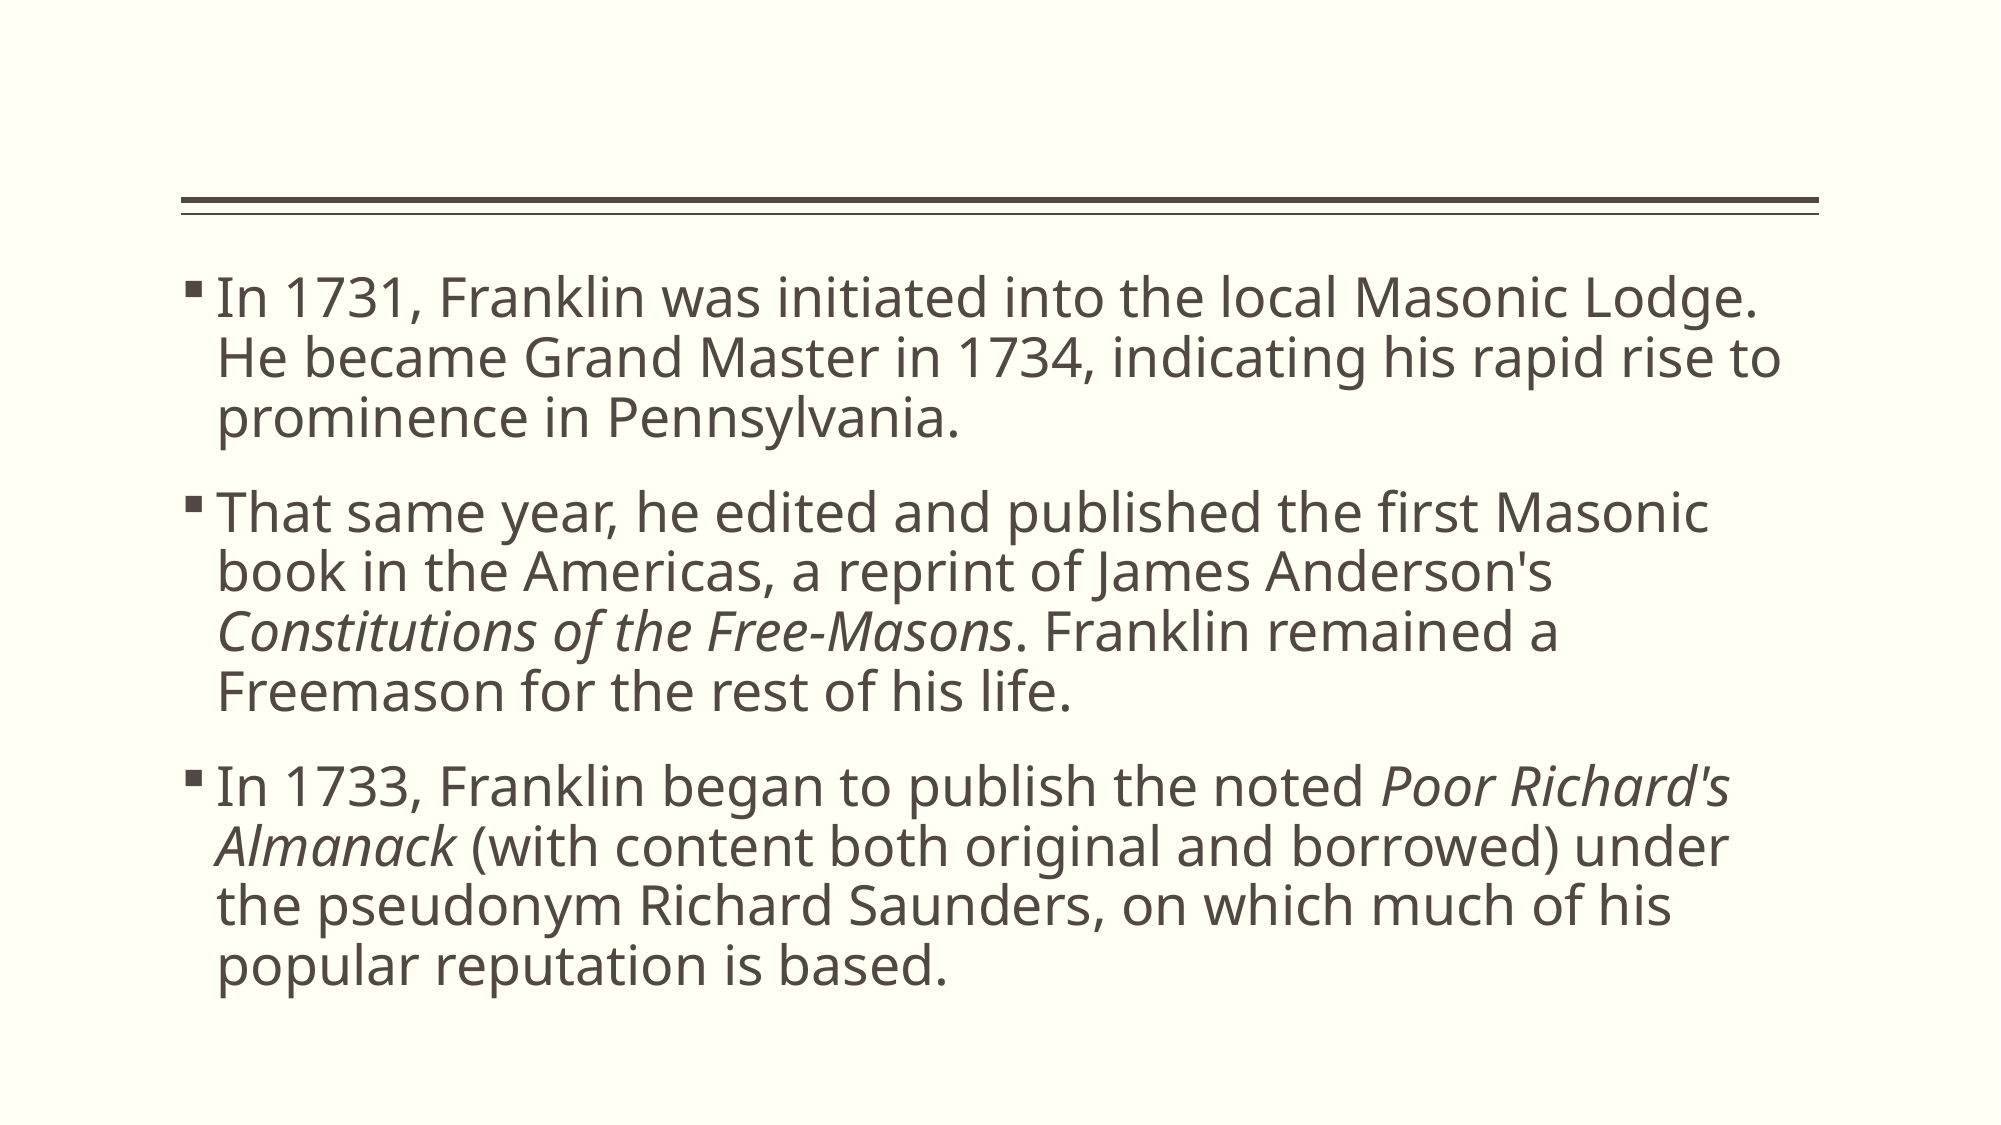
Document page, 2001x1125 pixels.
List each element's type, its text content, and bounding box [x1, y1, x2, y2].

list In 1731, Franklin was initiated into the local Masonic Lodge. He became Grand Master in 1734, indicating his rapid rise to prominence in Pennsylvania. That same year, he edited and published the first Masonic book in the Americas, a reprint of James Anderson's Constitutions of the Free-Masons. Franklin remained a Freemason for the rest of his life. In 1733, Franklin began to publish the noted Poor Richard's Almanack (with content both original and borrowed) under the pseudonym Richard Saunders, on which much of his popular reputation is based. [181, 262, 1819, 1013]
